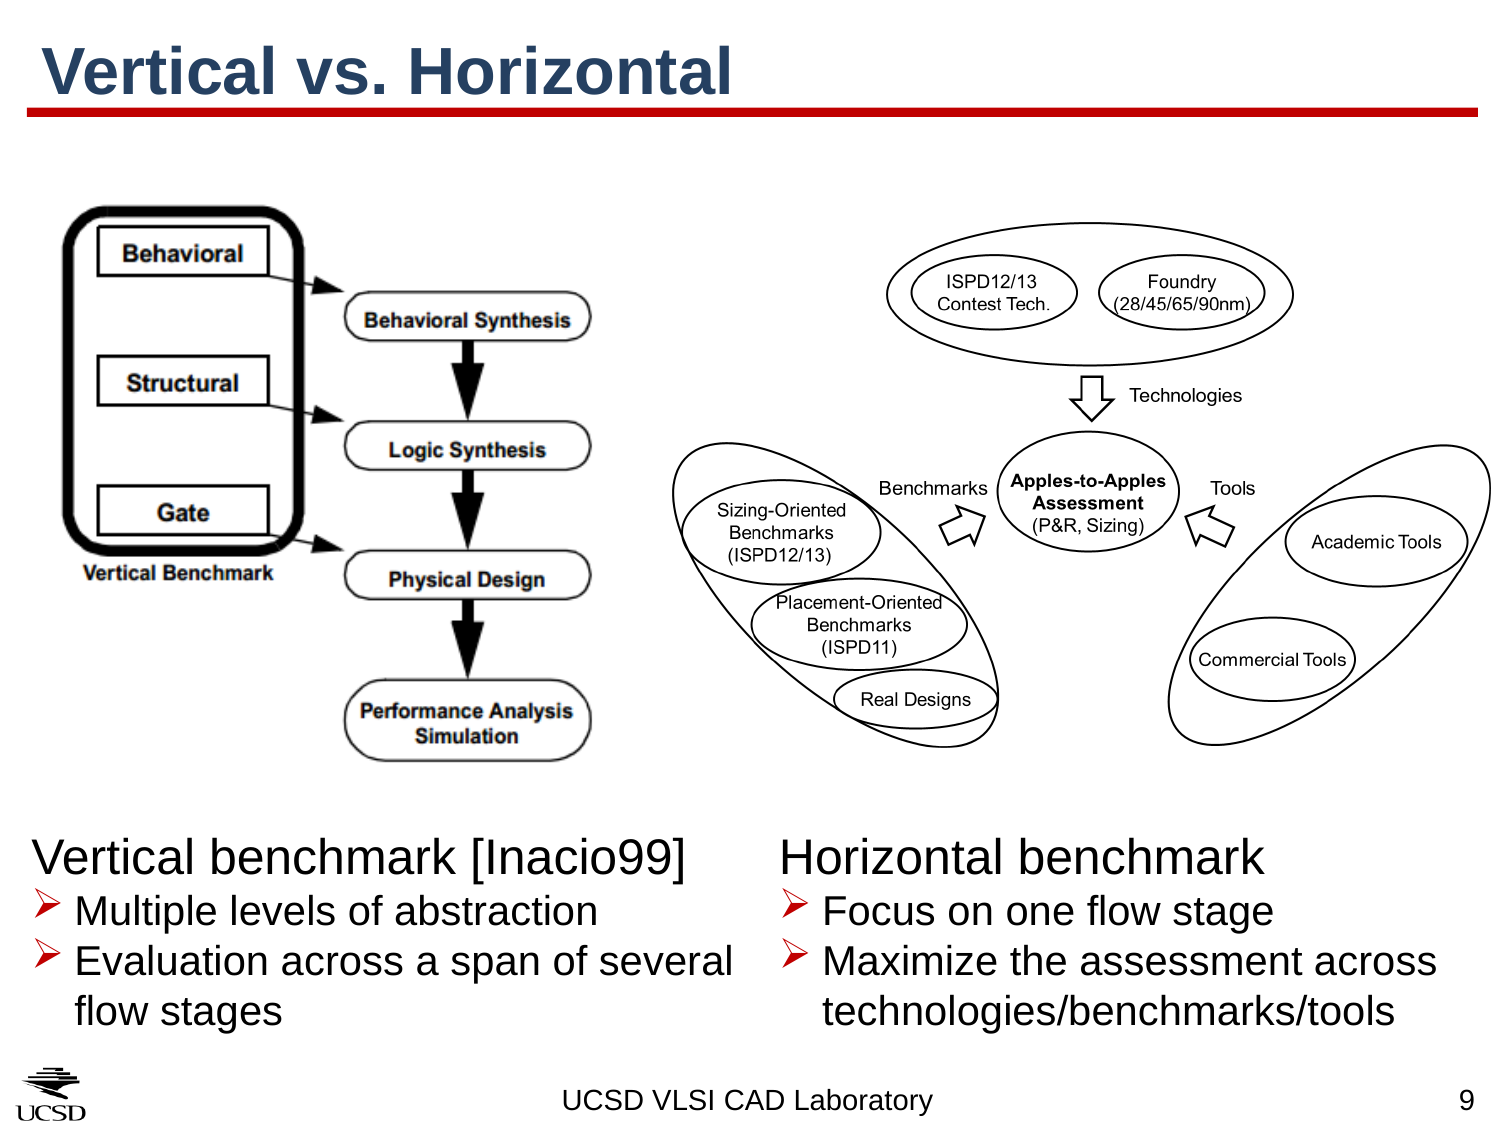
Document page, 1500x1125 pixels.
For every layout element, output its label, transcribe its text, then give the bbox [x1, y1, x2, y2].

title Vertical vs. Horizontal [26, 23, 1479, 122]
picture [12, 1063, 88, 1125]
picture [47, 194, 614, 770]
picture [672, 222, 1491, 748]
text_box Horizontal benchmark Focus on one flow stage Maximize the assessment across technologies/benchmarks/tools [764, 816, 1479, 1042]
text_box Vertical benchmark [Inacio99] Multiple levels of abstraction Evaluation across a span of several flow stages [16, 816, 762, 1042]
